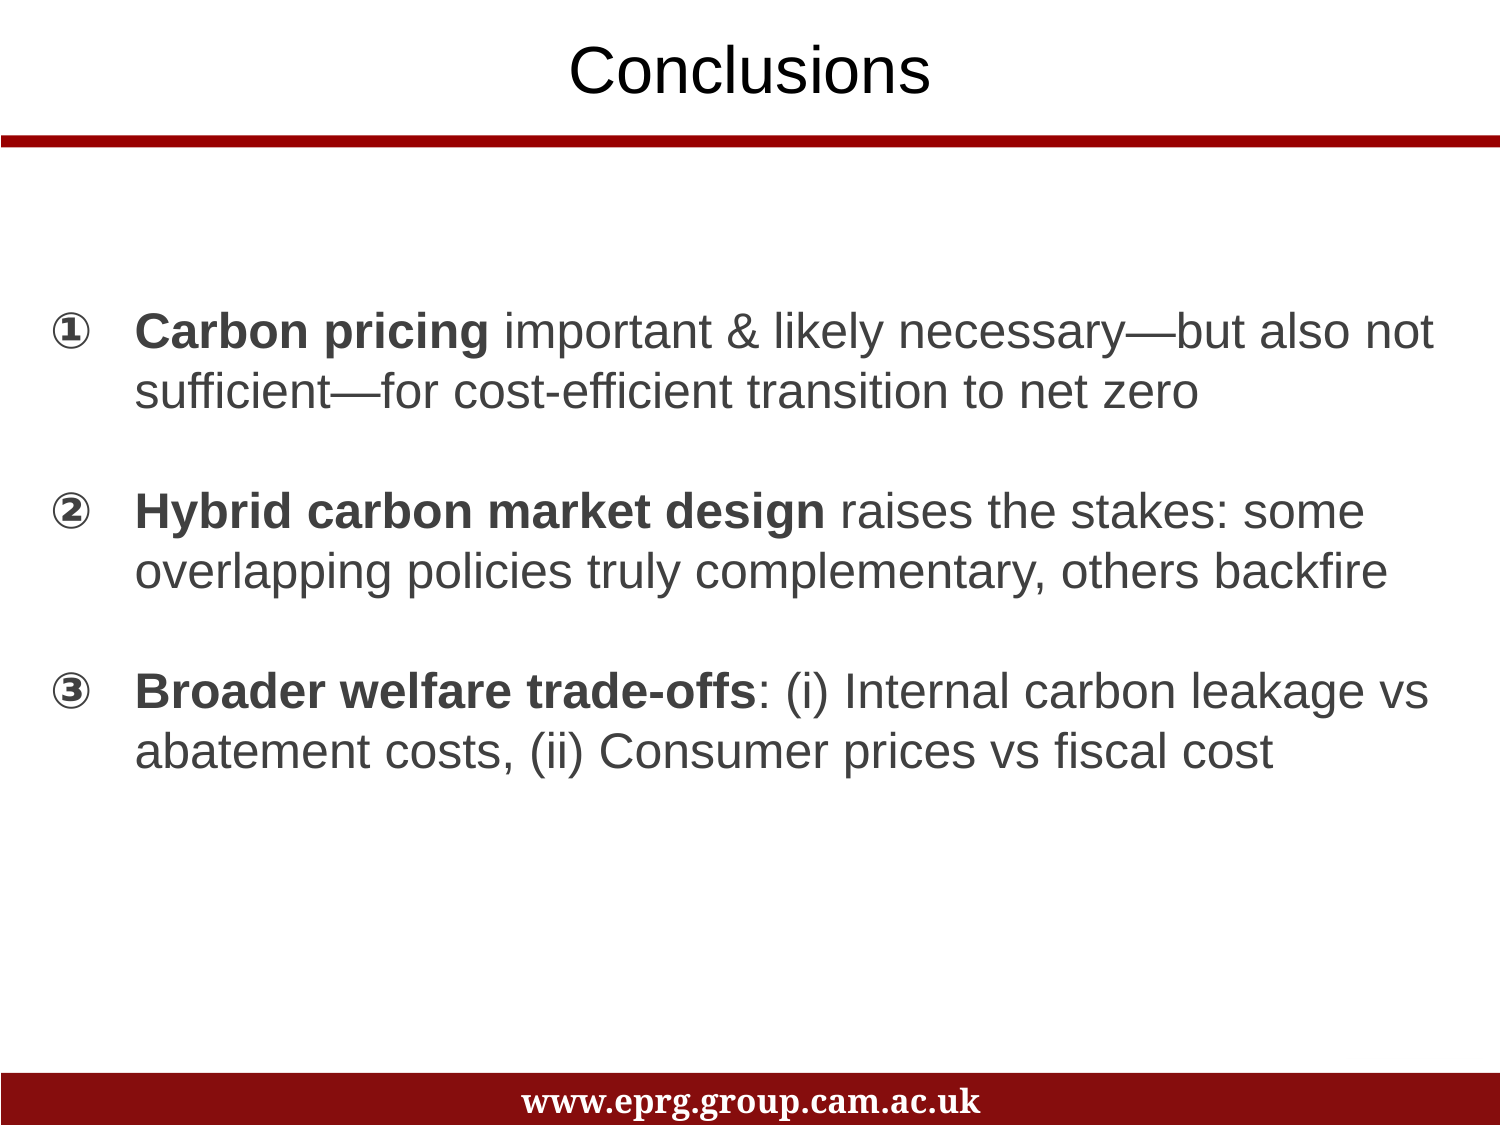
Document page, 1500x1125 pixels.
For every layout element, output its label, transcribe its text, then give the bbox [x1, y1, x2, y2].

text_box Carbon pricing important & likely necessary—but also not sufficient—for cost-efficient transition to net zero Hybrid carbon market design raises the stakes: some overlapping policies truly complementary, others backfire Broader welfare trade-offs: (i) Internal carbon leakage vs abatement costs, (ii) Consumer prices vs fiscal cost [35, 290, 1465, 1125]
title Conclusions [0, 19, 1500, 114]
